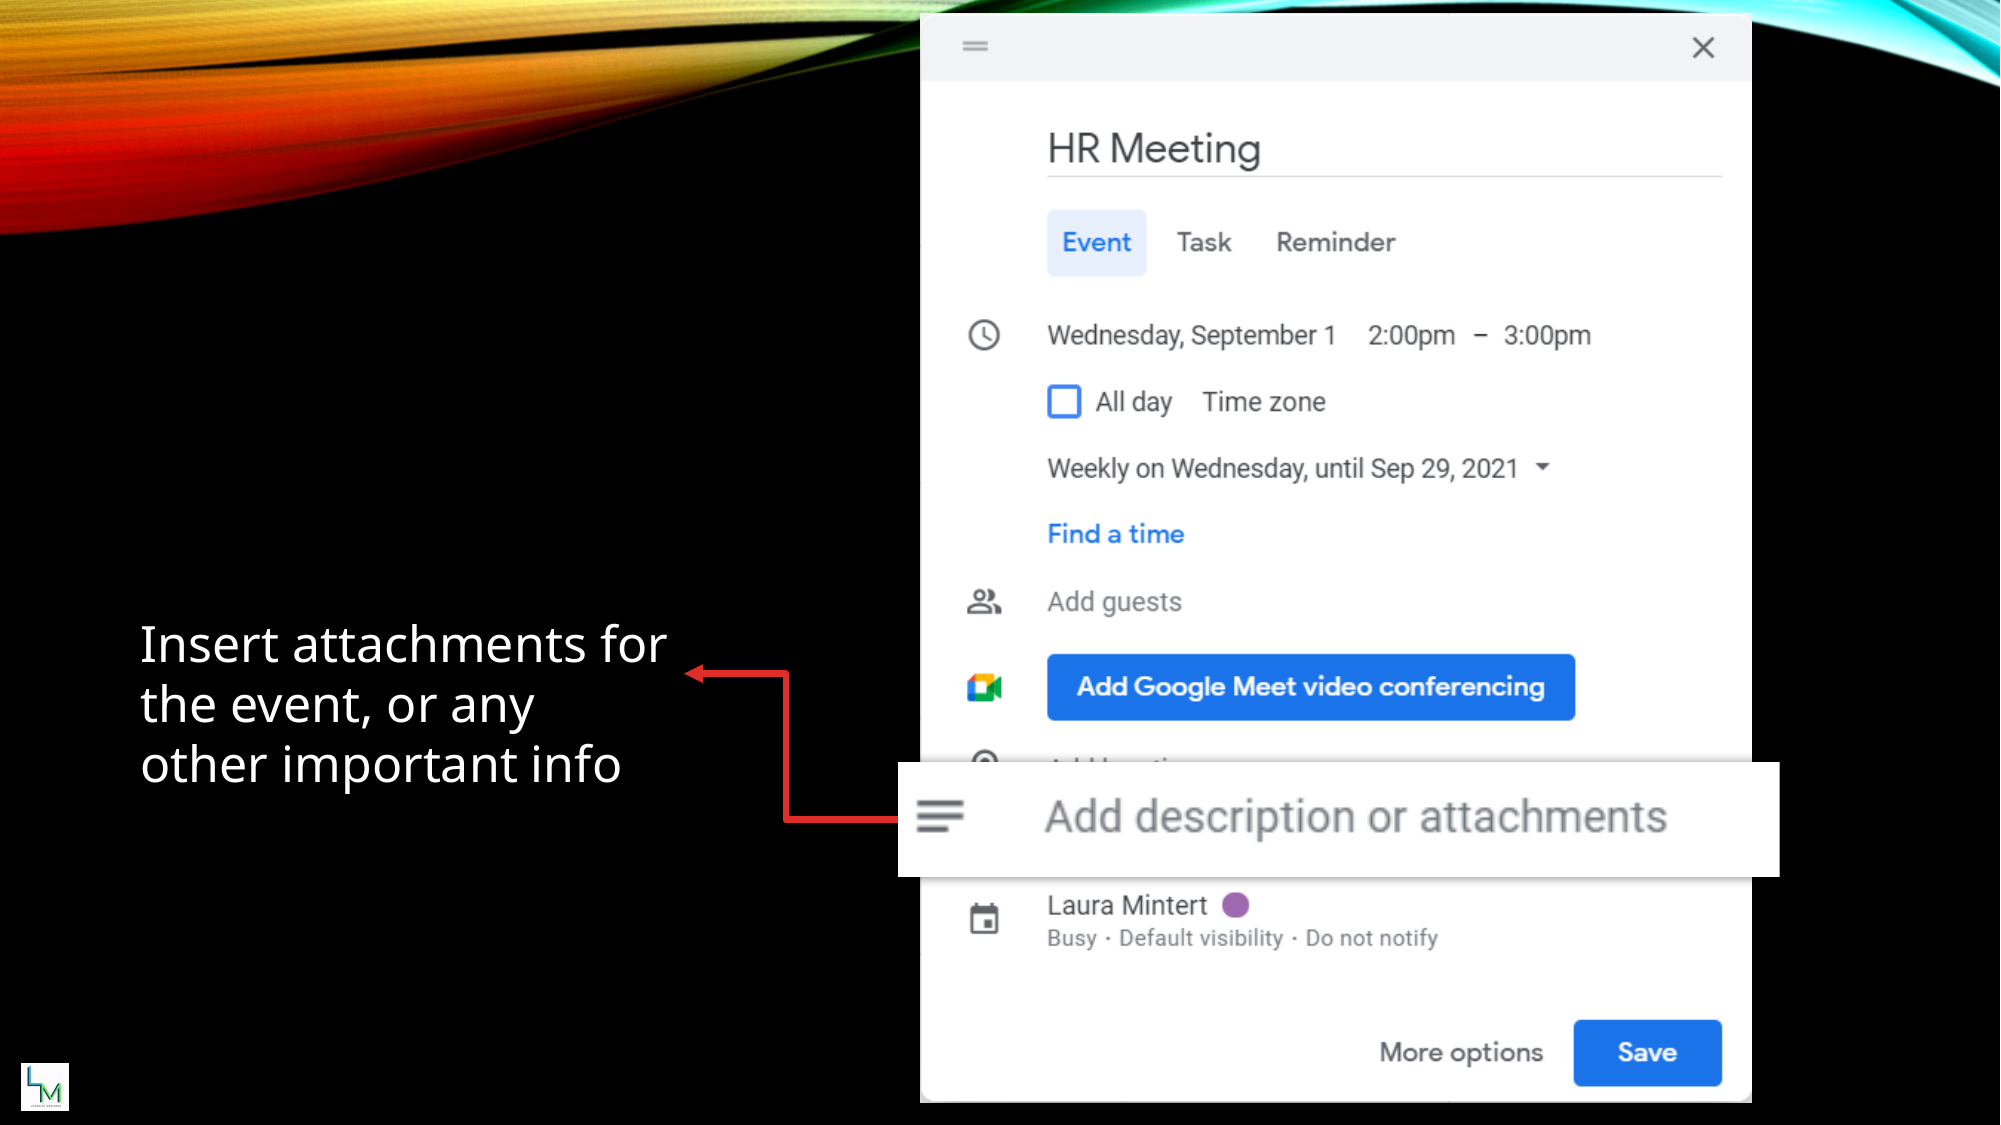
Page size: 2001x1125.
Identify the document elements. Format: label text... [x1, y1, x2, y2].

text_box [683, 673, 899, 820]
text_box Insert attachments for the event, or any other important info [125, 605, 685, 801]
picture [0, 0, 2000, 1103]
picture [20, 1063, 69, 1111]
